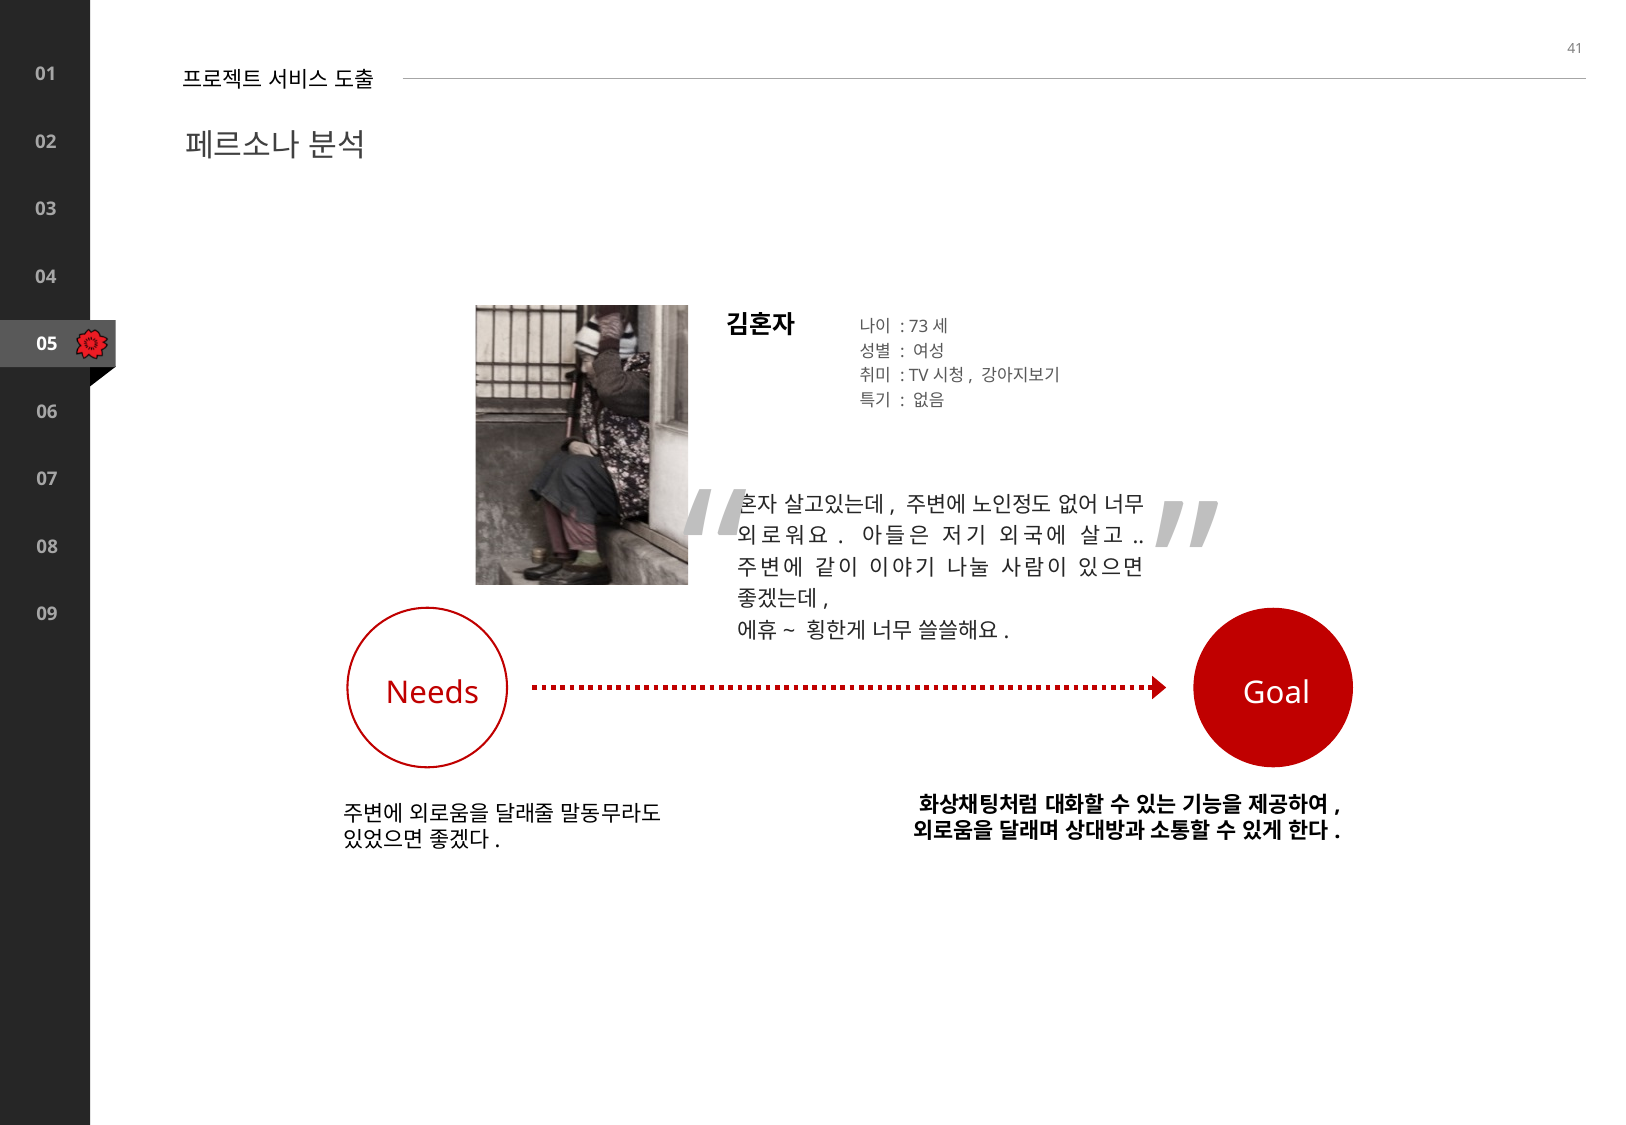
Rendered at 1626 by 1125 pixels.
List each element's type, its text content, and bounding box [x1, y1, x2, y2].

text_box 프로젝트 서비스 도출 [171, 62, 417, 99]
text_box Needs [370, 665, 494, 718]
text_box 김혼자 [715, 302, 828, 344]
picture [475, 305, 689, 585]
text_box Goal [1228, 665, 1326, 718]
text_box [346, 606, 509, 769]
text_box 페르소나 분석 [184, 113, 367, 163]
text_box 화상채팅처럼 대화할 수 있는 기능을 제공하여, 외로움을 달래며 상대방과 소통할 수 있게 한다. [829, 783, 1356, 851]
text_box 나이 : 73세 성별 : 여성 취미 : TV시청, 강아지보기 특기 : 없음 [848, 305, 1083, 416]
text_box 주변에 외로움을 달래줄 말동무라도 있었으면 좋겠다. [328, 791, 682, 860]
text_box “ [666, 429, 764, 669]
text_box 혼자 살고있는데, 주변에 노인정도 없어 너무 외로워요. 아들은 저기 외국에 살고.. 주변에 같이 이야기 나눌 사람이 있으면 좋겠는데, 에휴~ 횡한게 너무 쓸쓸해요. [764, 479, 1142, 649]
text_box ” [1142, 396, 1268, 679]
slide_number 41 [1232, 18, 1599, 79]
picture [69, 323, 118, 365]
text_box [1192, 606, 1355, 769]
